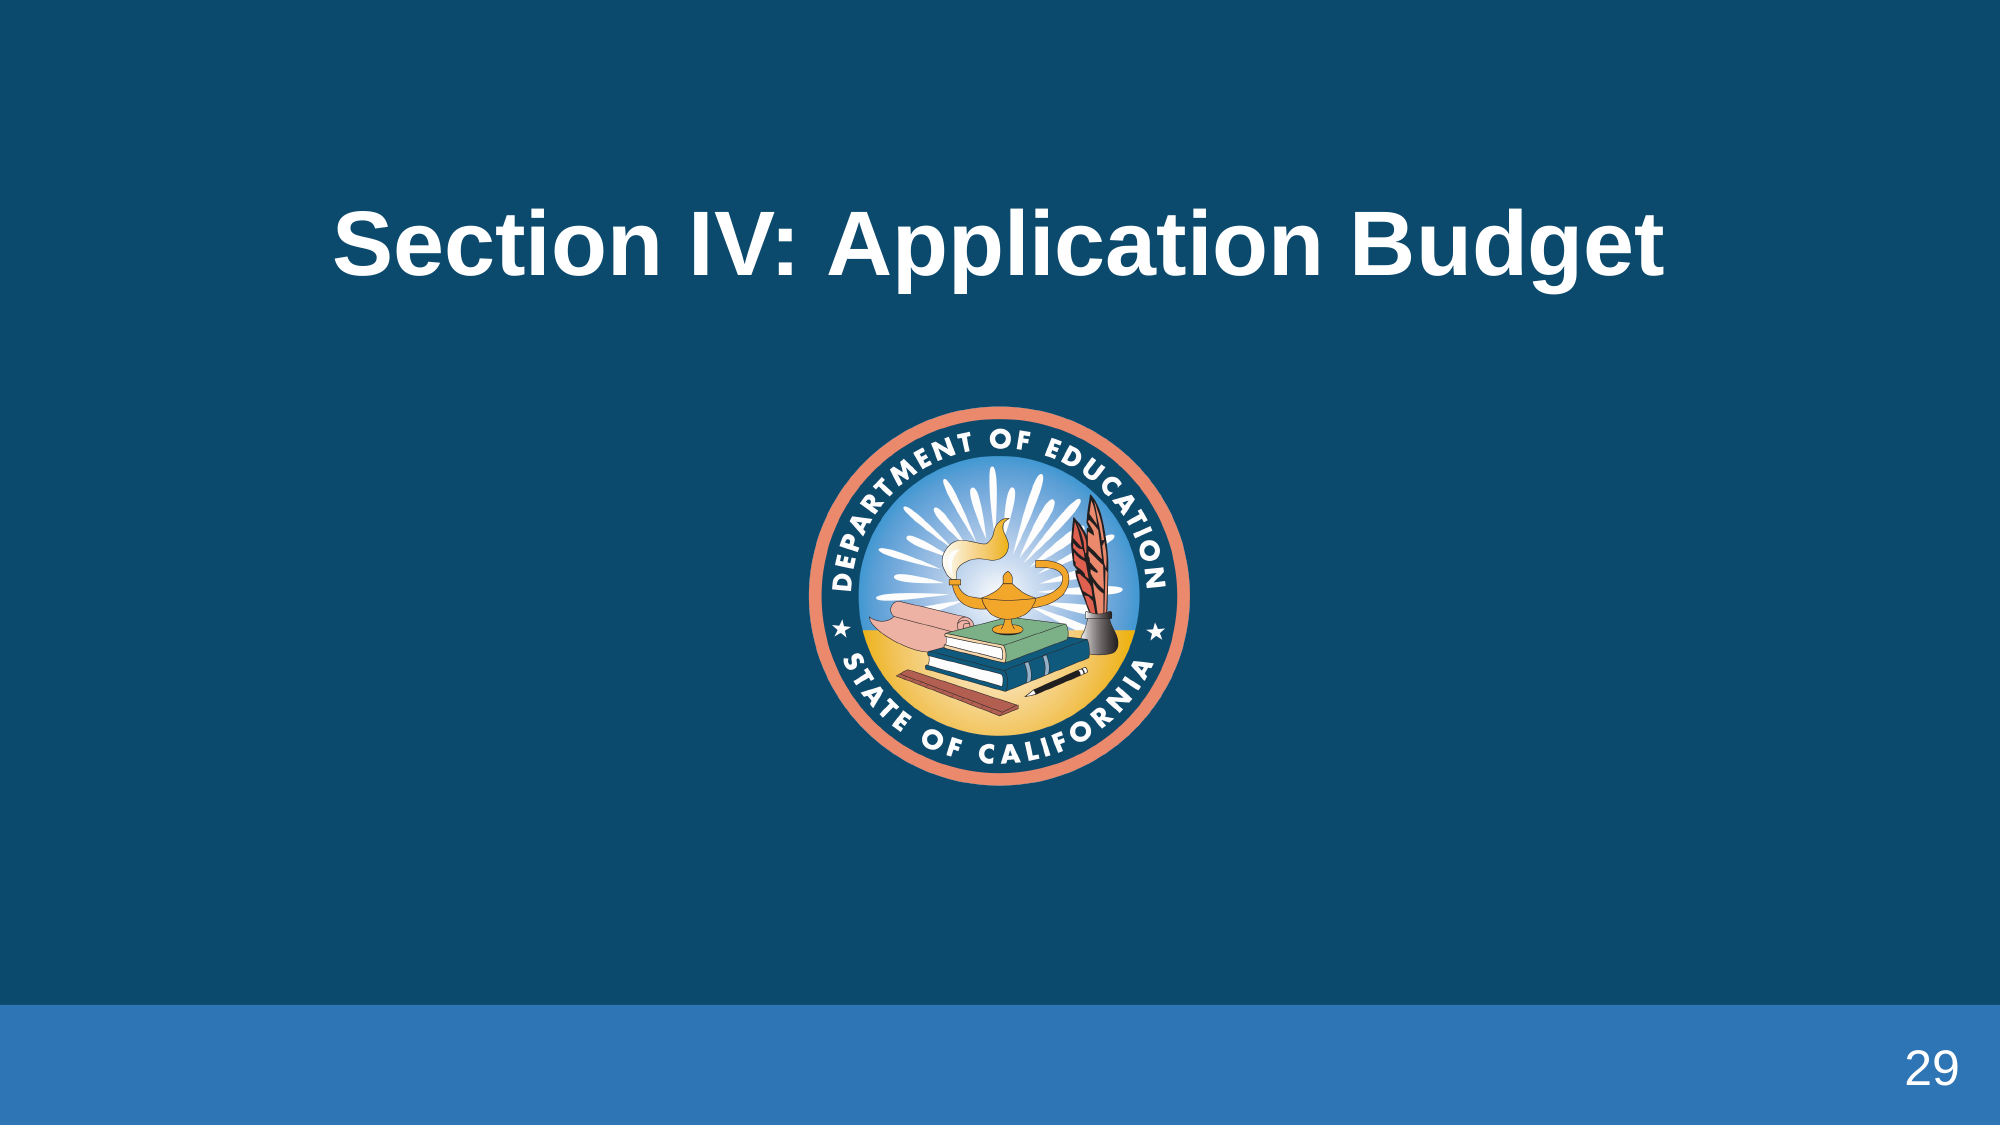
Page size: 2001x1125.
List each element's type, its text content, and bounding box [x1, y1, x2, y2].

slide_number 29 [1524, 1035, 1975, 1095]
title Section IV: Application Budget [24, 136, 1975, 354]
picture [806, 401, 1194, 792]
